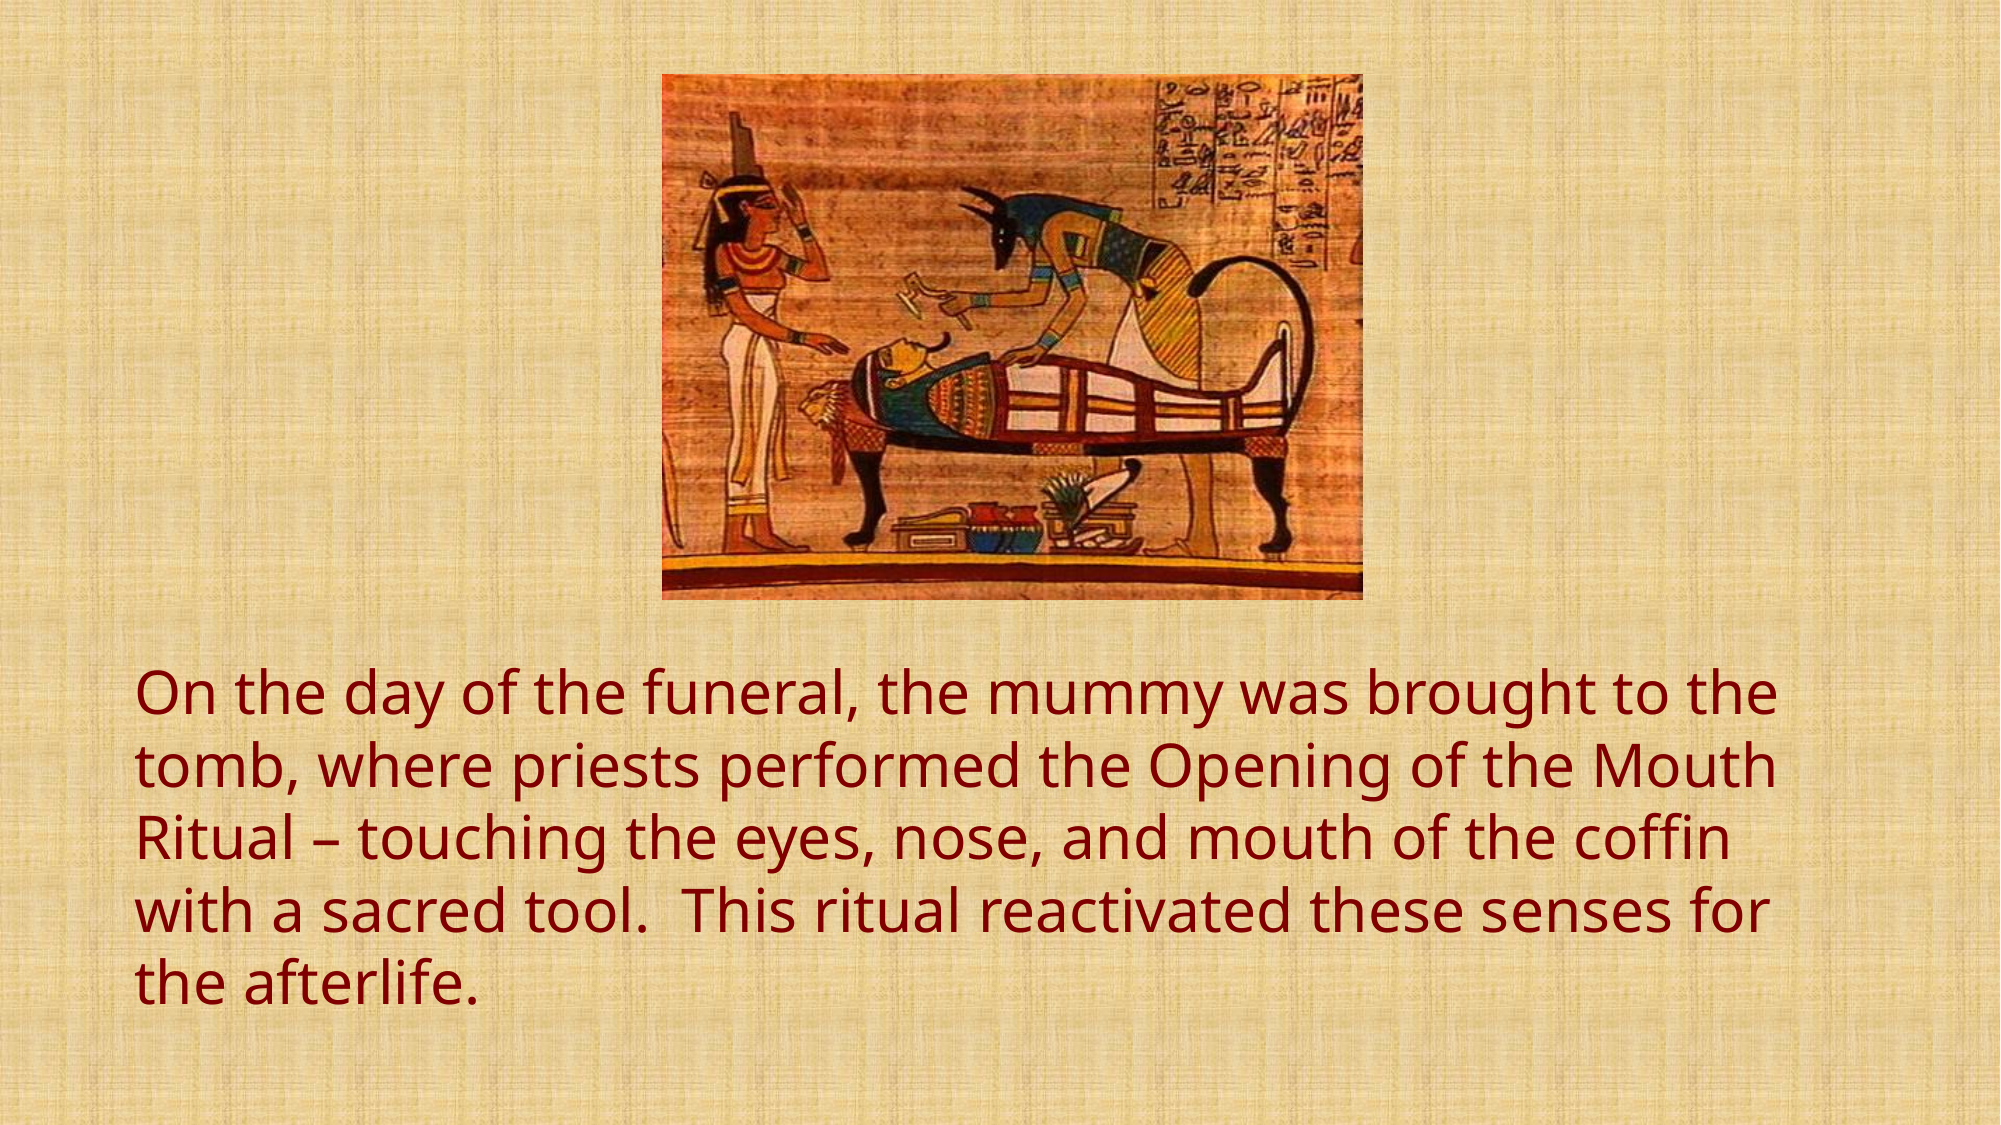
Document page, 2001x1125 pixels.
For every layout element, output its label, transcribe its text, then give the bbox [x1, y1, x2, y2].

picture [0, 0, 2001, 1125]
text_box On the day of the funeral, the mummy was brought to the tomb, where priests performed the Opening of the Mouth Ritual – touching the eyes, nose, and mouth of the coffin with a sacred tool. This ritual reactivated these senses for the afterlife. [119, 646, 1864, 1024]
